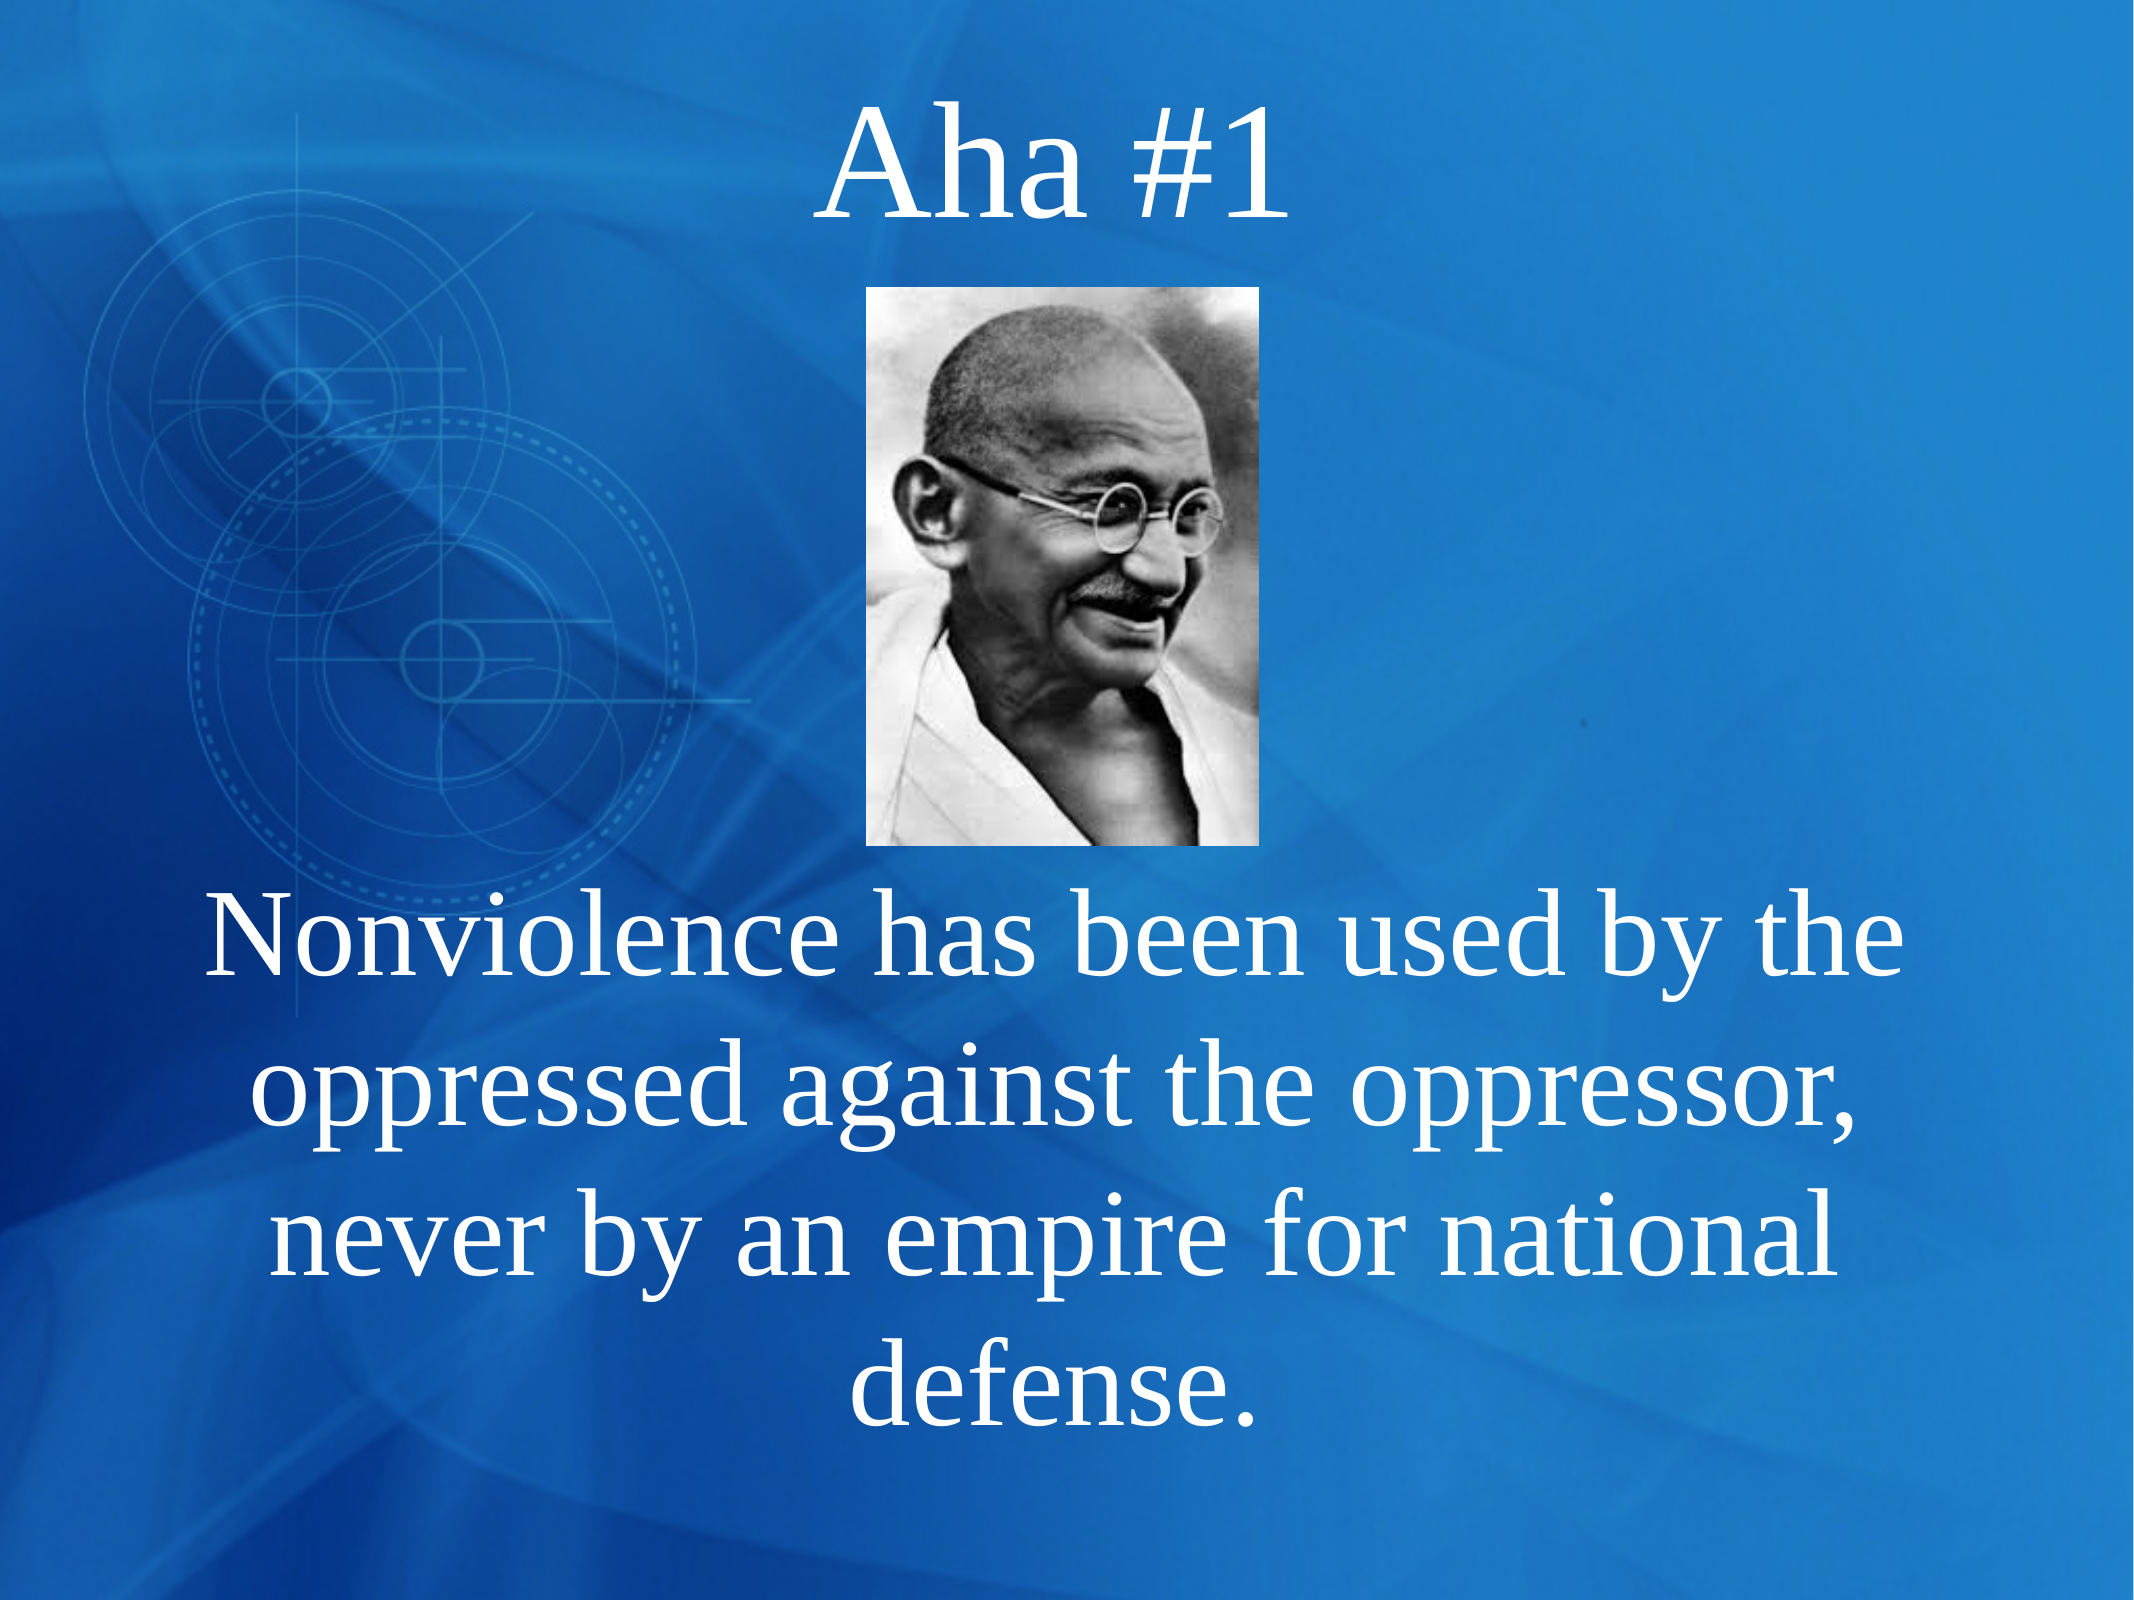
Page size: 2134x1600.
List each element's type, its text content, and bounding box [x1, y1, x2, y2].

title Aha #1 Nonviolence has been used by the oppressed against the oppressor, never by an empire for national defense. [106, 63, 2005, 1438]
picture [0, 0, 2134, 1600]
